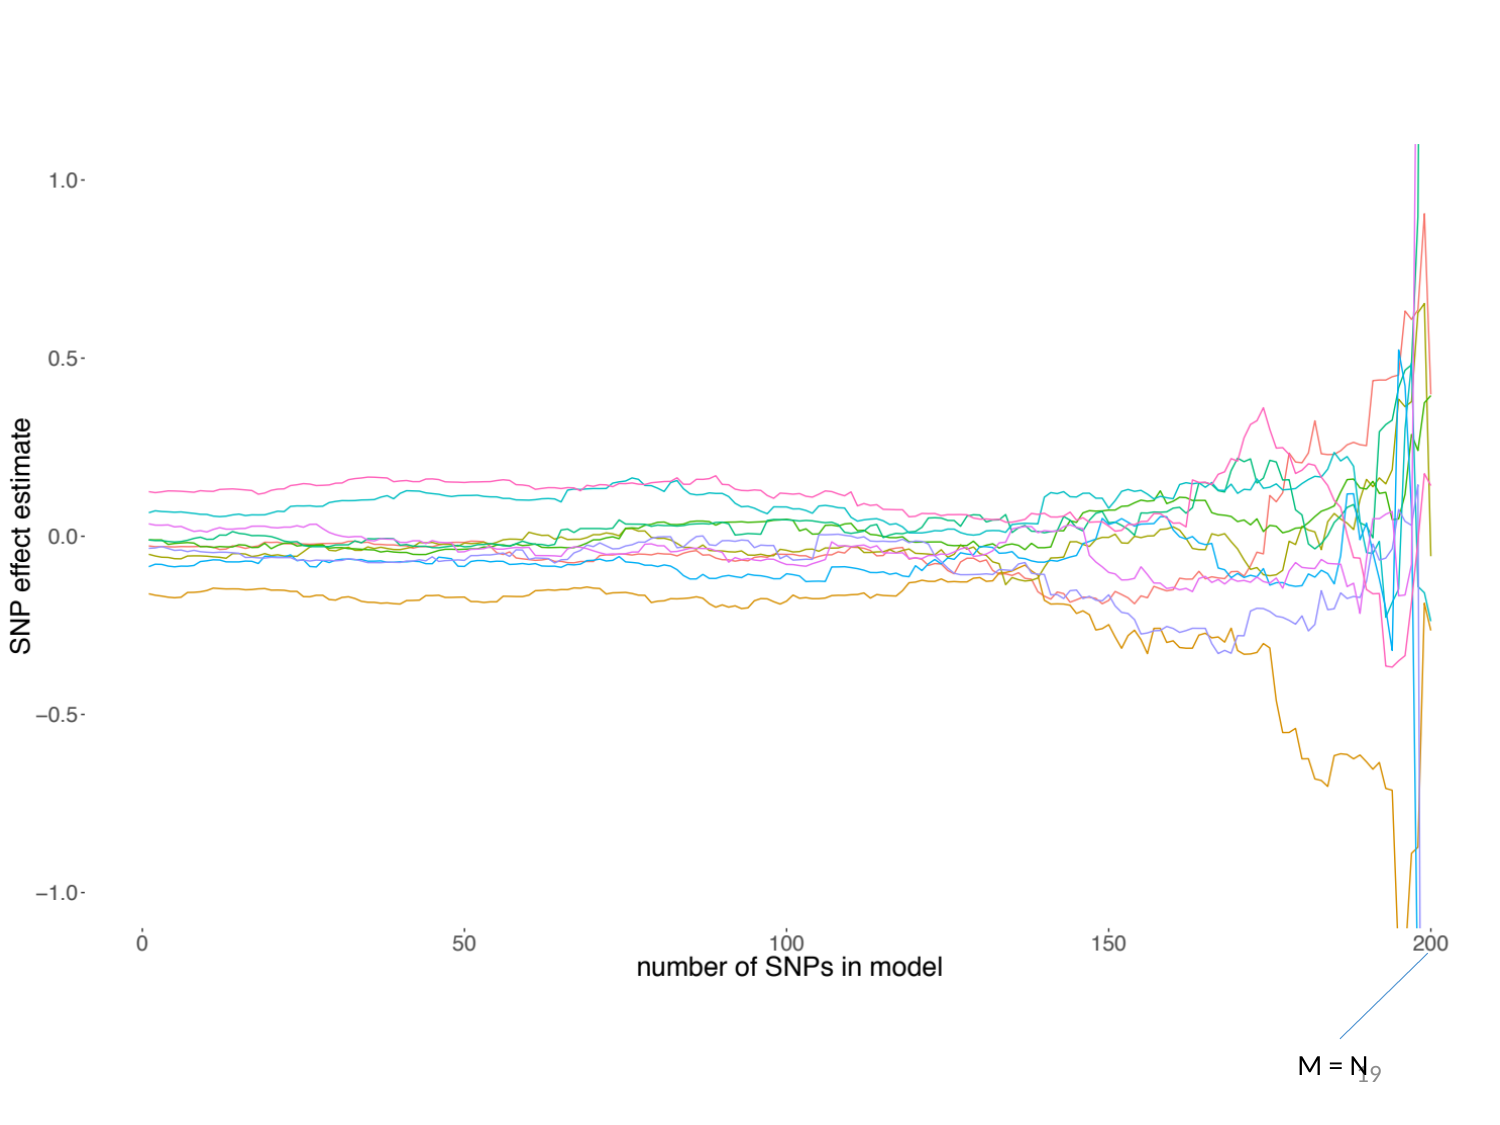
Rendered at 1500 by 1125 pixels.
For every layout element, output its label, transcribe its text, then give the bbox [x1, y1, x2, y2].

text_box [1339, 953, 1428, 1039]
text_box M = N [1282, 1038, 1428, 1089]
picture [0, 137, 1500, 984]
slide_number 19 [1059, 1042, 1397, 1103]
